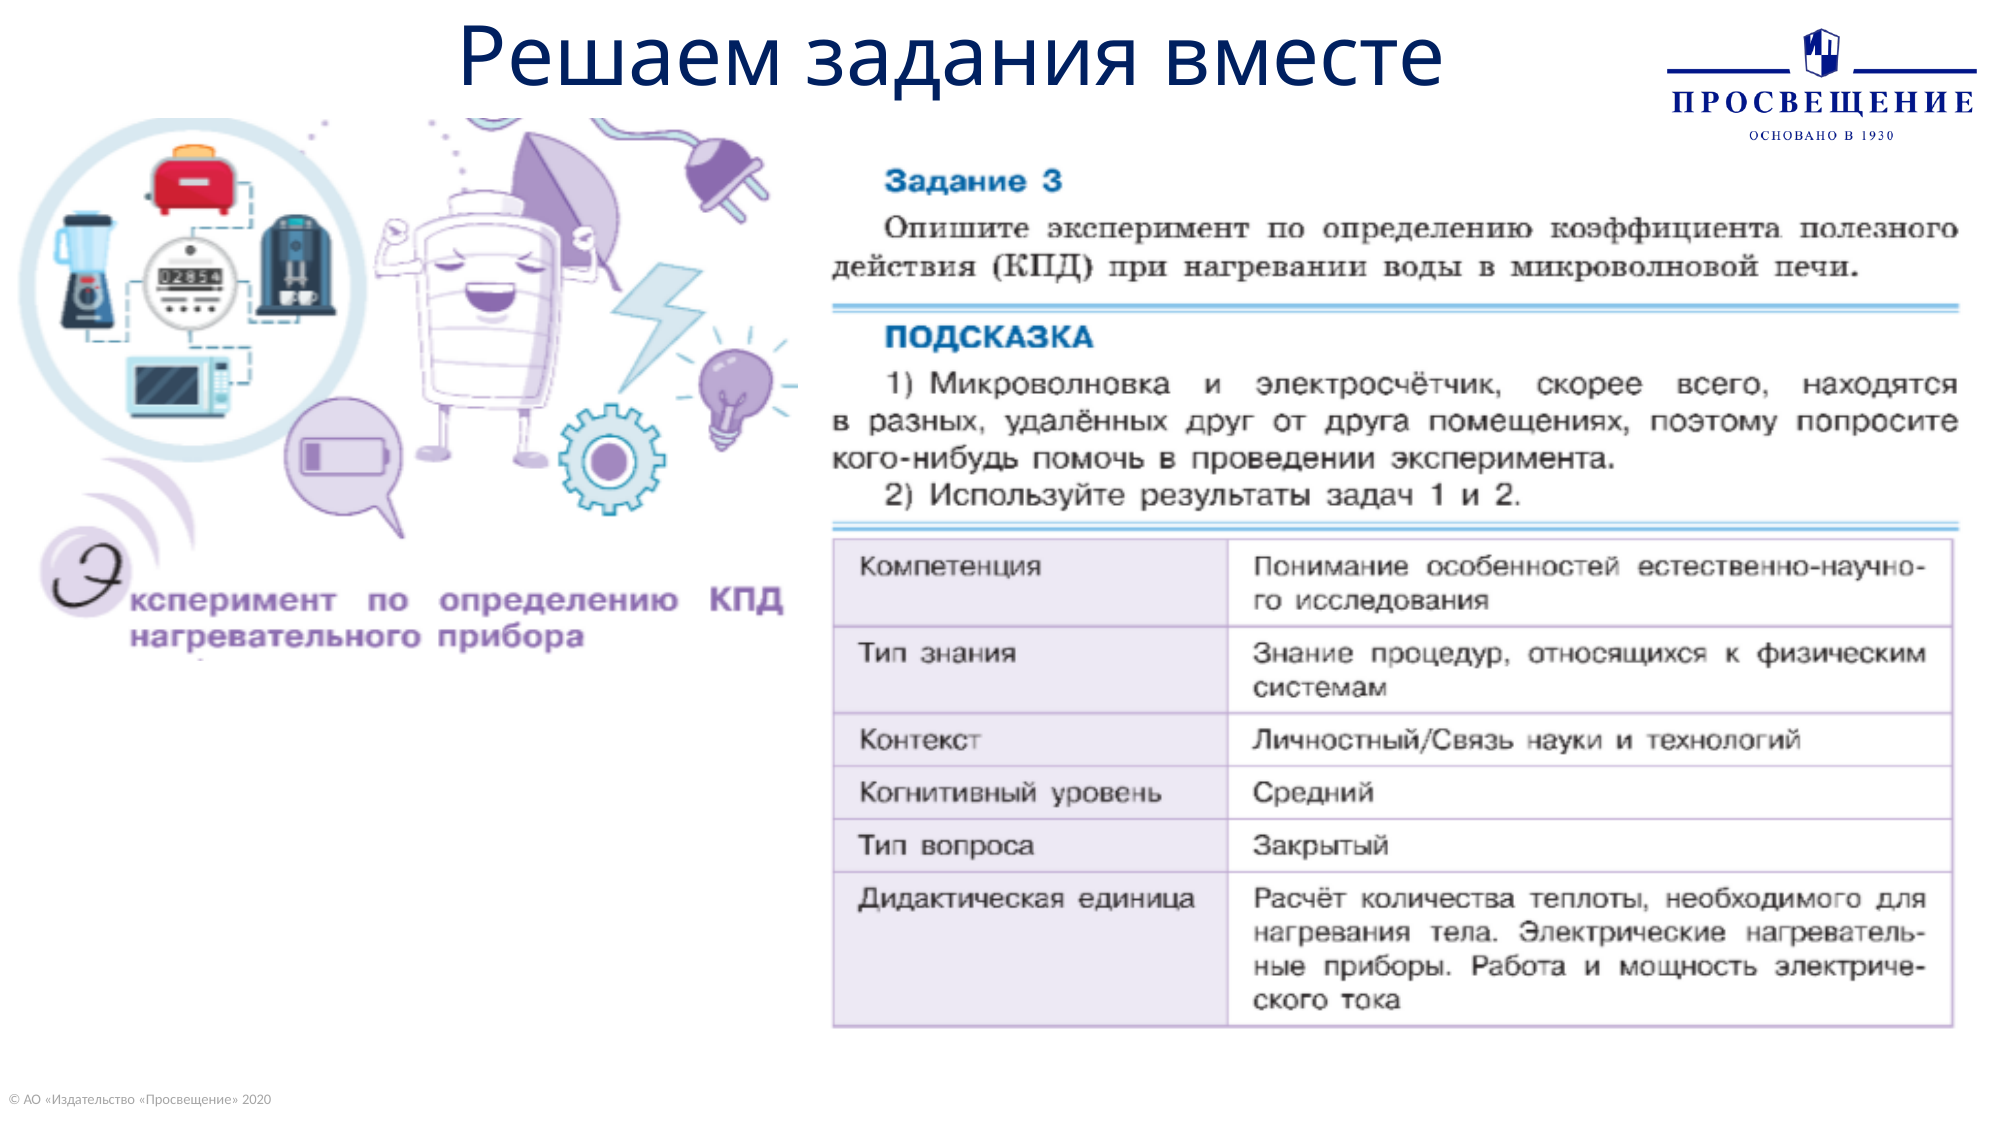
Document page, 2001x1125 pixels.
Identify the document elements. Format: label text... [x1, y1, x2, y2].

picture [8, 118, 798, 661]
text_box © АО «Издательство «Просвещение» 2020 [8, 1090, 313, 1108]
text_box Решаем задания вместе [442, 0, 1462, 110]
picture [826, 0, 2000, 1038]
